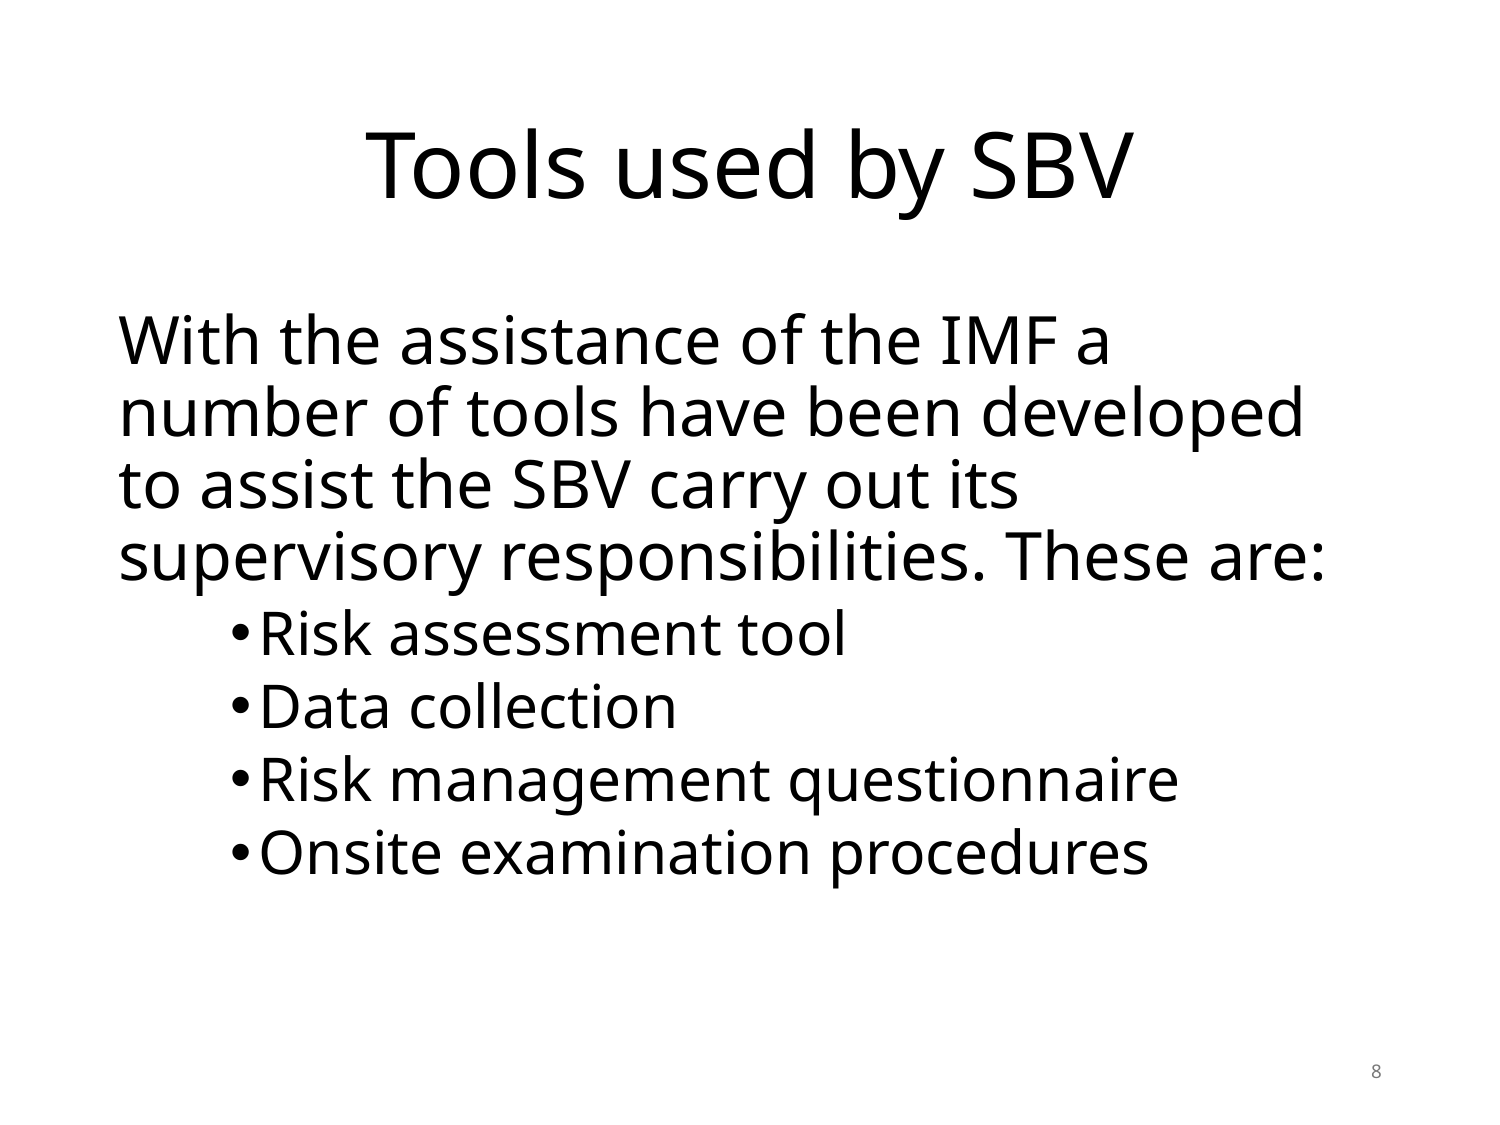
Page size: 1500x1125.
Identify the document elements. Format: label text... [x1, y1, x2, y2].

list With the assistance of the IMF a number of tools have been developed to assist the SBV carry out its supervisory responsibilities. These are: Risk assessment tool Data collection Risk management questionnaire Onsite examination procedures [103, 299, 1397, 1014]
slide_number 8 [1059, 1042, 1397, 1103]
title Tools used by SBV [103, 59, 1397, 278]
